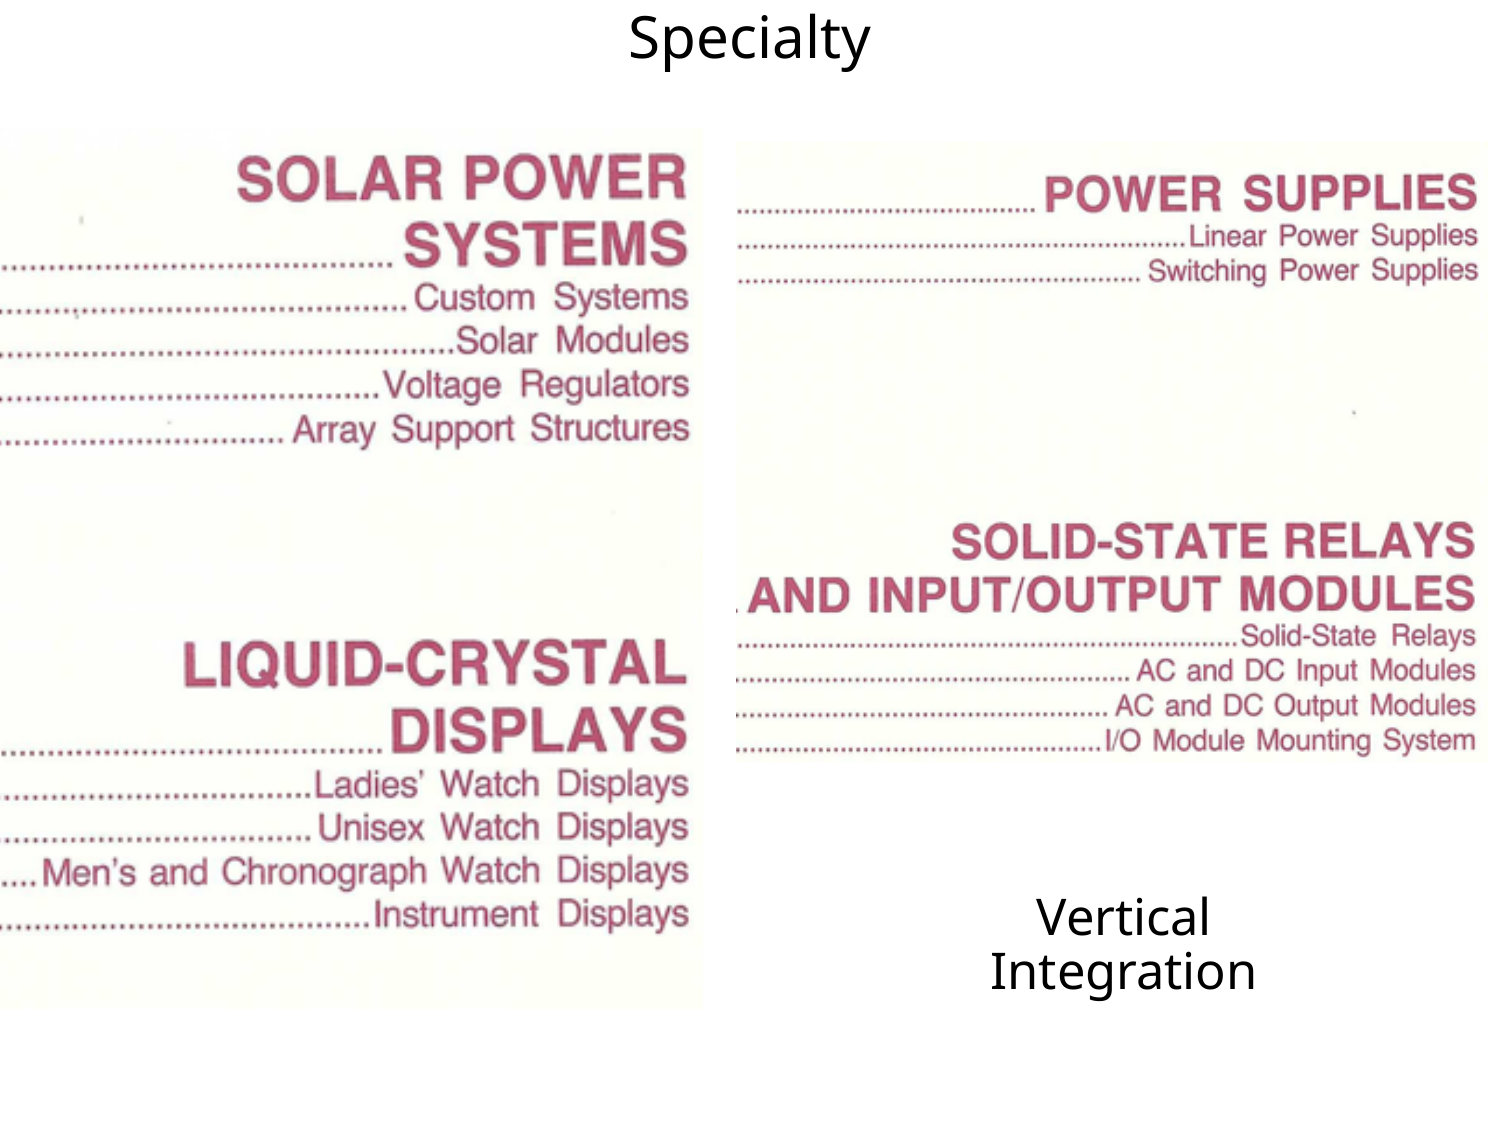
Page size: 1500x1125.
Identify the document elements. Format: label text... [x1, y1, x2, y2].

text_box Vertical Integration [820, 883, 1428, 1009]
picture [0, 128, 703, 1009]
title Specialty [103, 0, 1397, 80]
picture [736, 142, 1488, 763]
